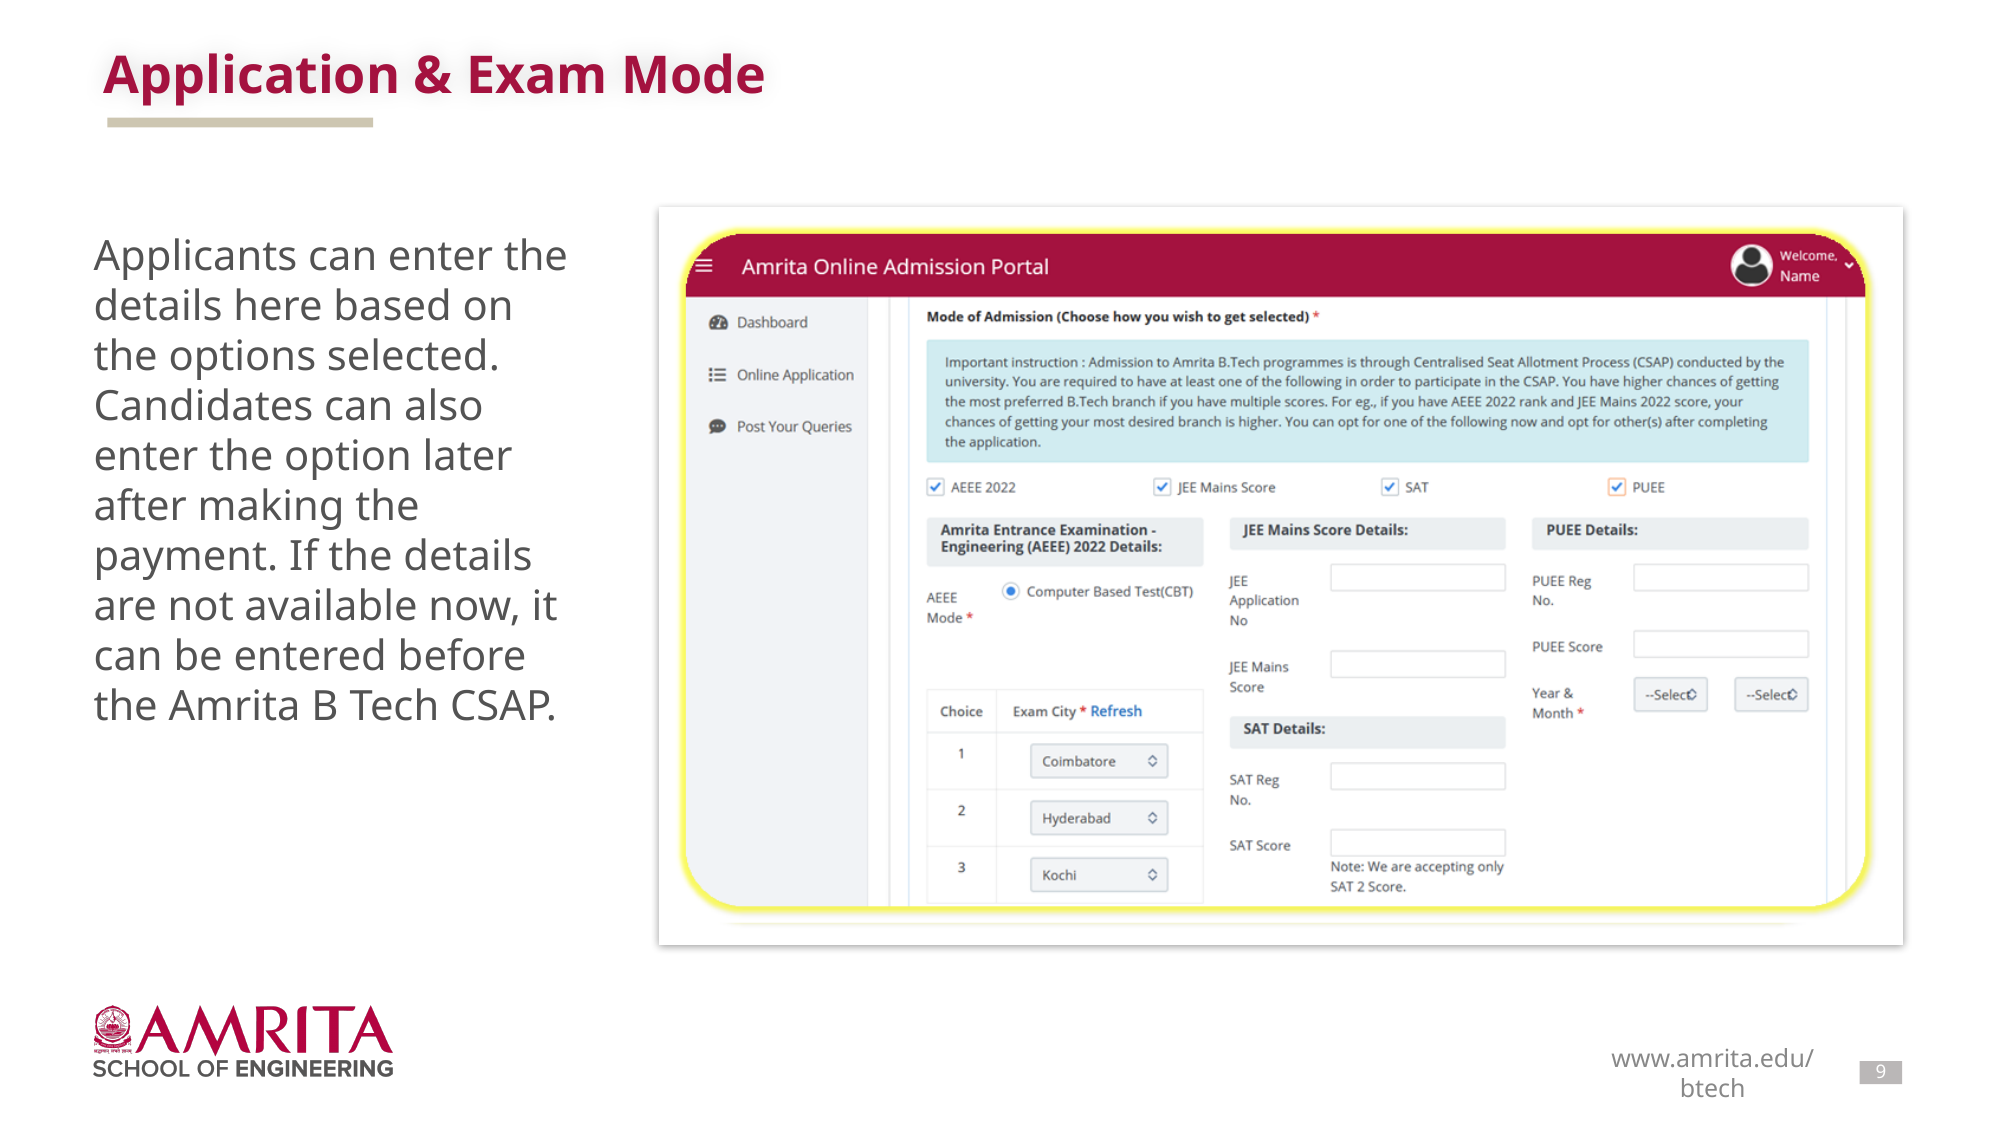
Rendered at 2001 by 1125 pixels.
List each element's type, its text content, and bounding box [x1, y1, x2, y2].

text_box Applicants can enter the details here based on the options selected. Candidates can also enter the option later after making the payment. If the details are not available now, it can be entered before the Amrita B Tech CSAP. [86, 221, 583, 737]
text_box Application & Exam Mode [104, 36, 780, 109]
slide_number 9 [1859, 1060, 1903, 1085]
text_box [107, 117, 374, 128]
text_box www.amrita.edu/btech [1580, 1035, 1846, 1110]
picture [70, 986, 416, 1097]
picture [673, 220, 1889, 931]
